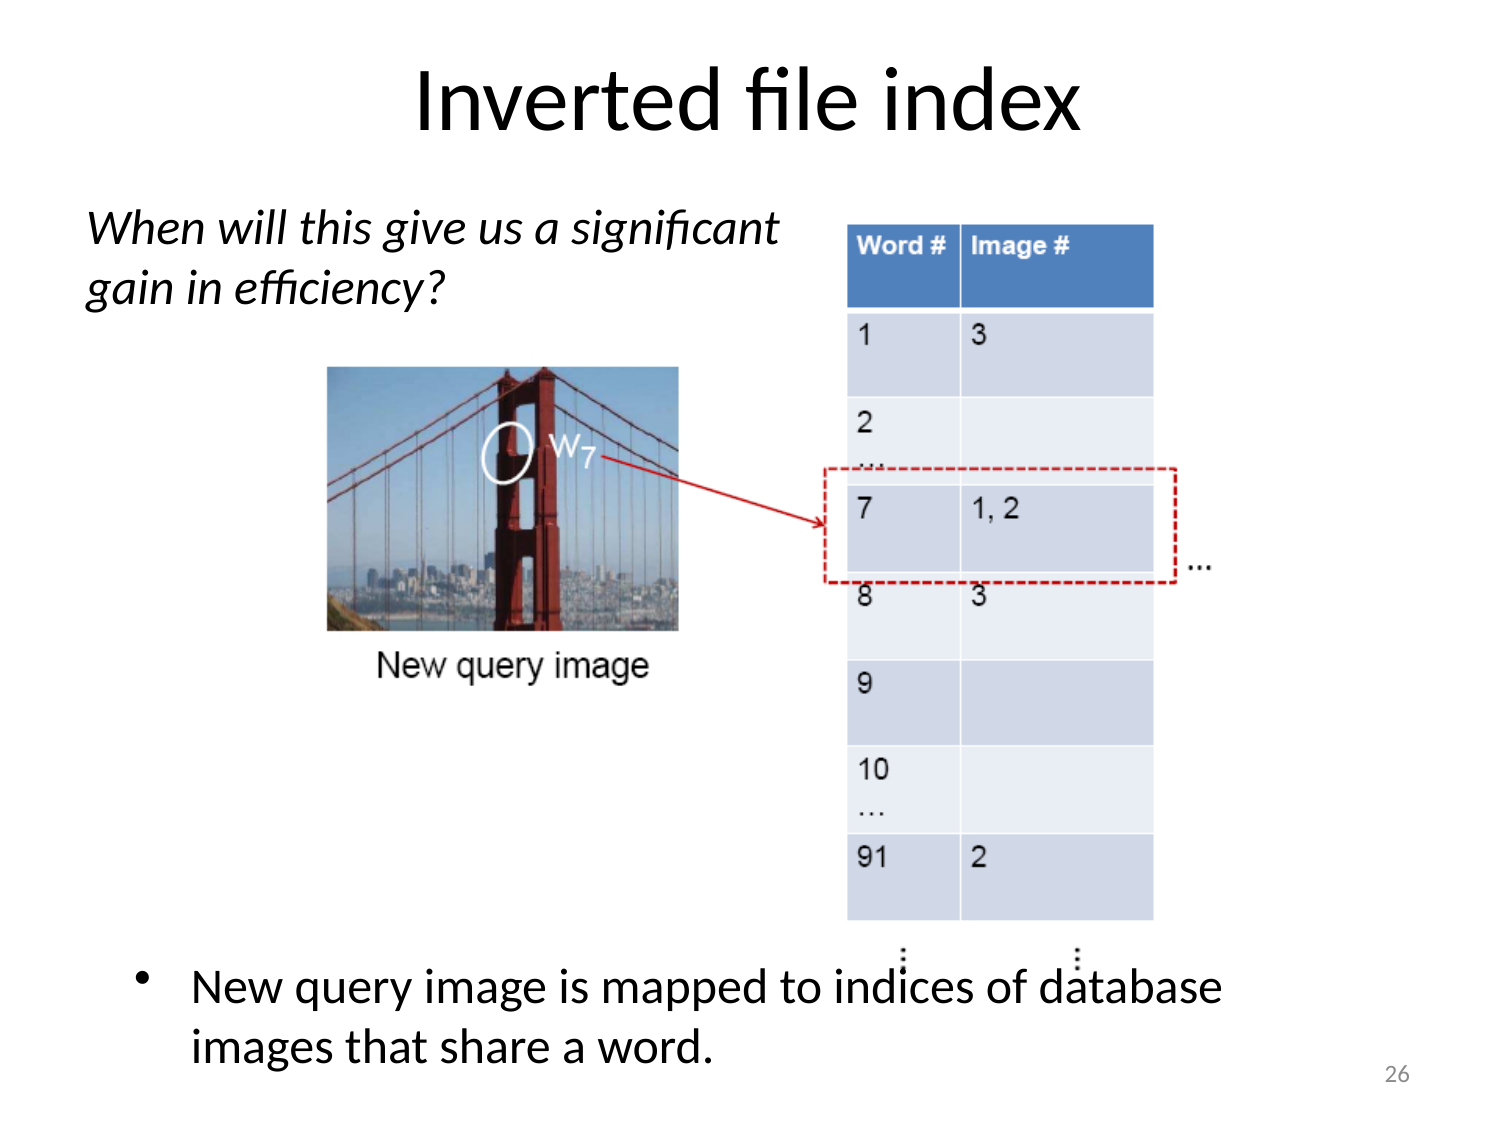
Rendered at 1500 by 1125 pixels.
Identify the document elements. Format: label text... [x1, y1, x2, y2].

picture [312, 214, 1224, 982]
text_box New query image is mapped to indices of database images that share a word. [119, 946, 1385, 1125]
text_box Inverted file index [73, 0, 1424, 188]
slide_number 26 [1074, 1042, 1425, 1103]
text_box When will this give us a significant gain in efficiency? [71, 187, 823, 323]
